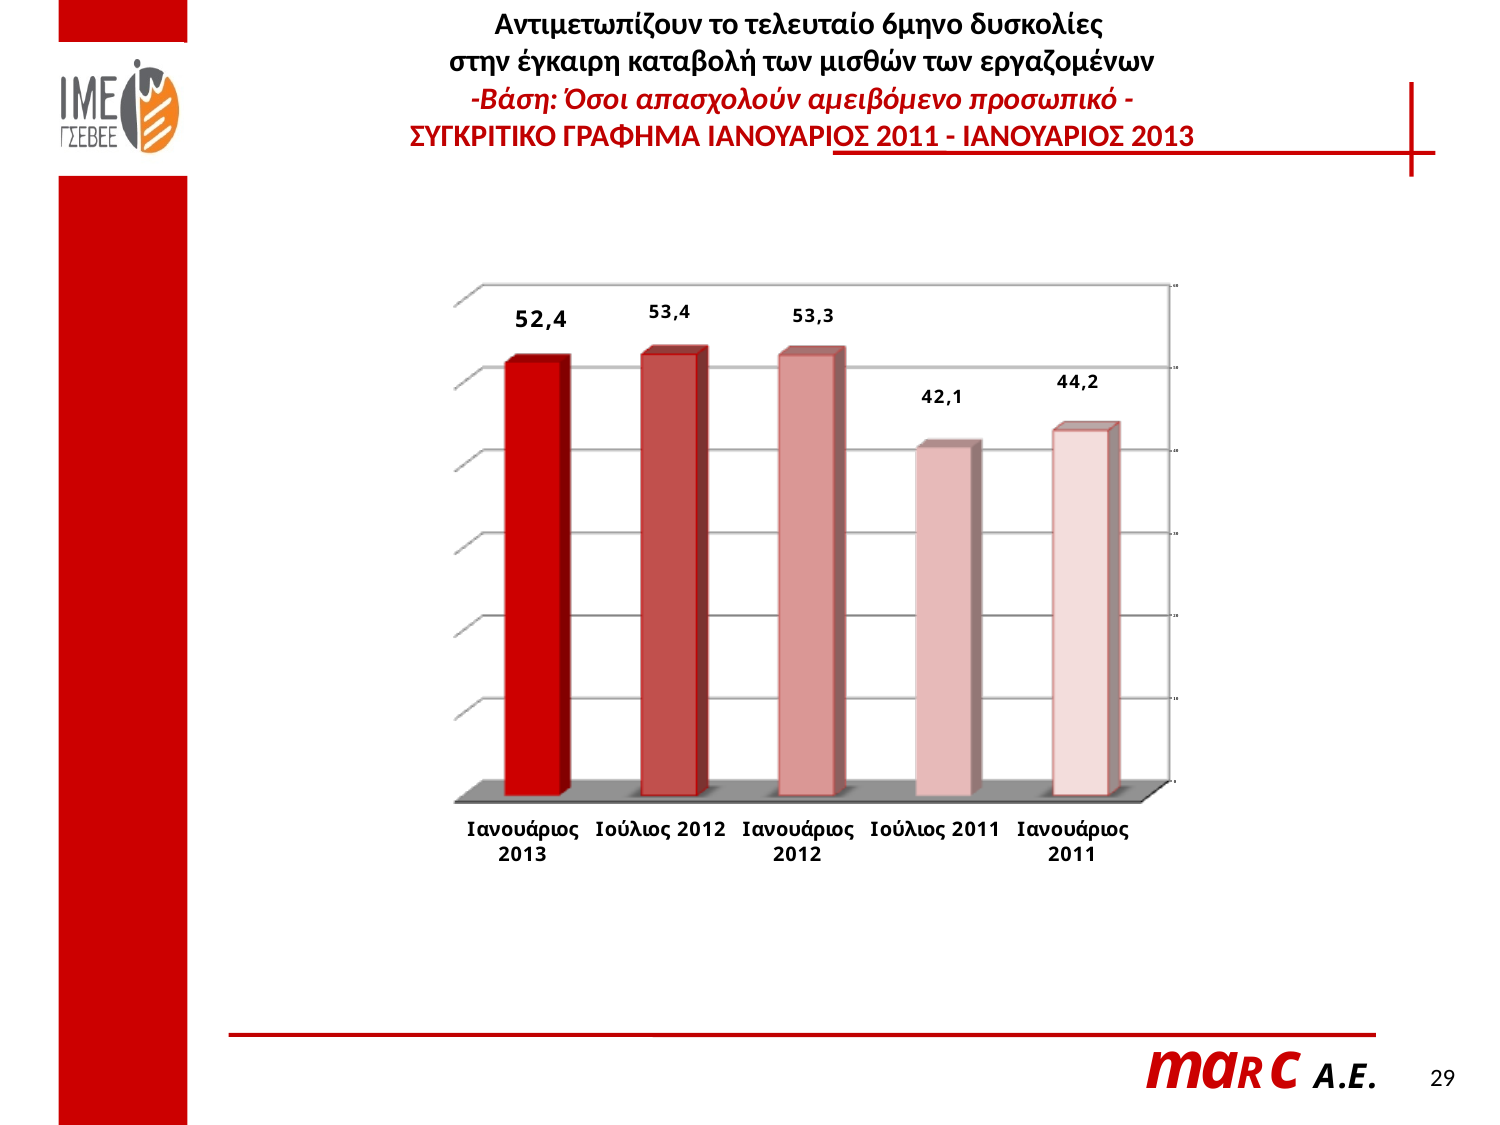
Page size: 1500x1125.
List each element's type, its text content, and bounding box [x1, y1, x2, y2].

picture [53, 42, 184, 175]
title Αντιμετωπίζουν το τελευταίο 6μηνο δυσκολίες στην έγκαιρη καταβολή των μισθών των εργαζομένων -Βάση: Όσοι απασχολούν αμειβόμενο προσωπικό - ΣΥΓΚΡΙΤΙΚΟ ΓΡΑΦΗΜΑ ΙΑΝΟΥΑΡΙΟΣ 2011 - ΙΑΝΟΥΑΡΙΟΣ 2013 [187, 0, 1419, 110]
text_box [324, 184, 1304, 890]
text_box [832, 81, 1436, 177]
slide_number 29 [1120, 1023, 1471, 1100]
